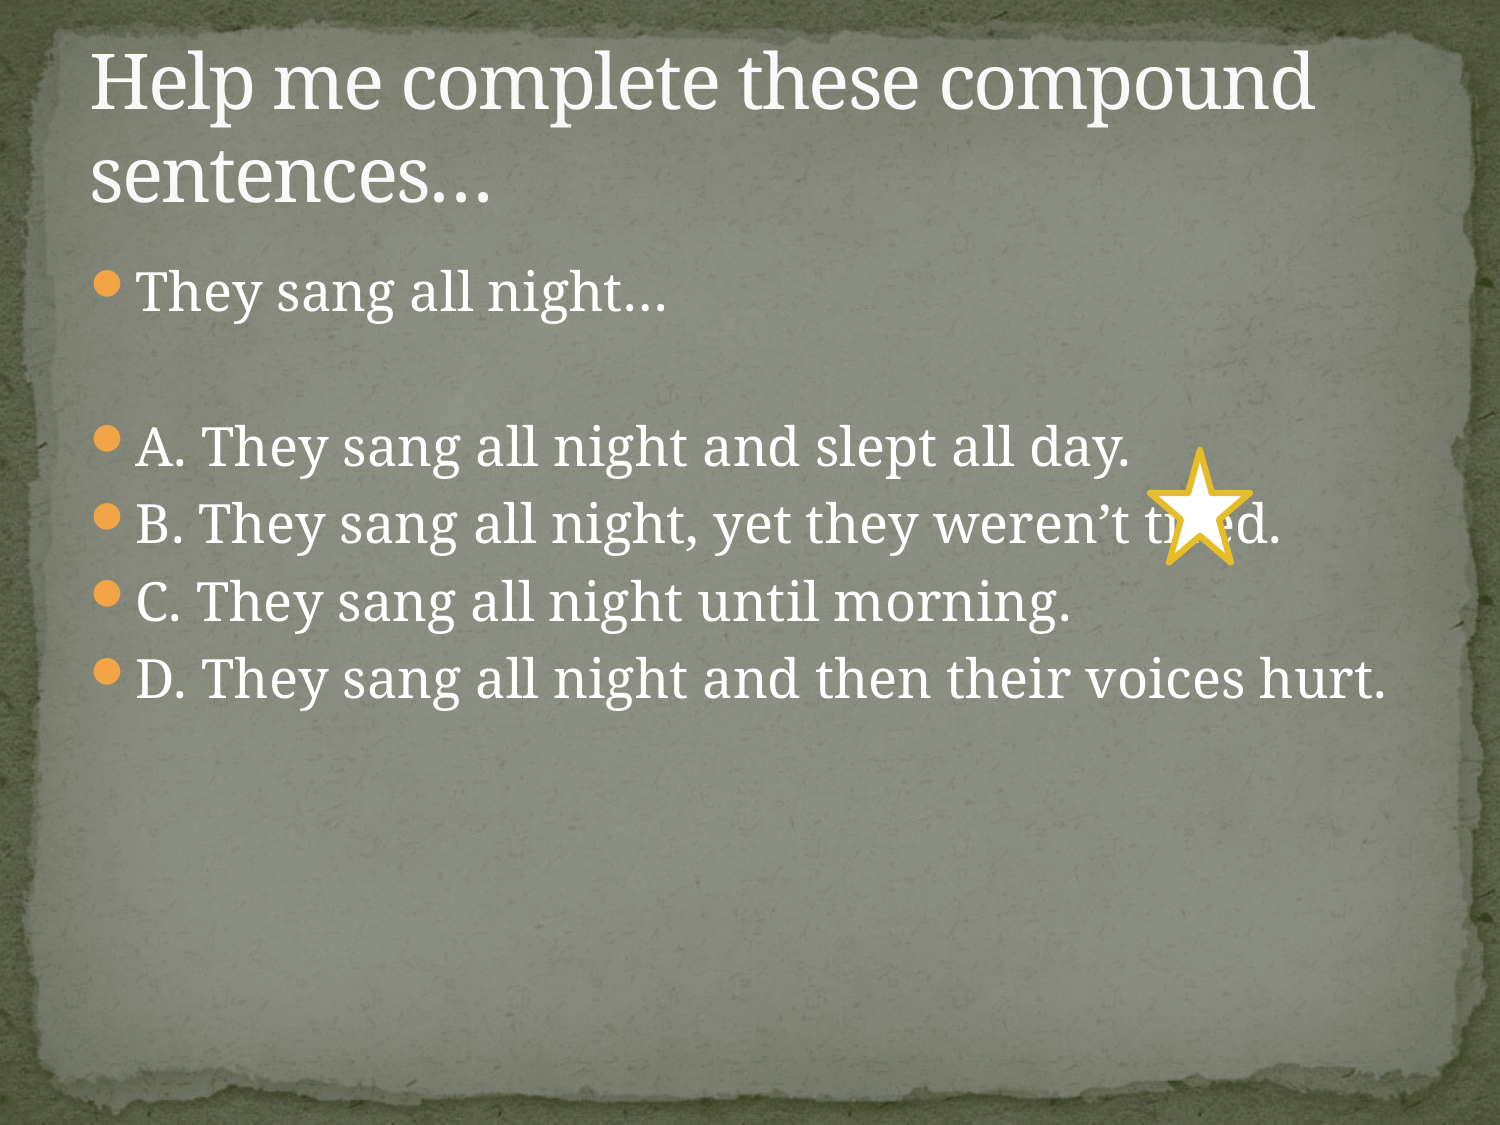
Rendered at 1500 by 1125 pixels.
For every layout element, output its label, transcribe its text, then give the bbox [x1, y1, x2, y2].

list They sang all night… A. They sang all night and slept all day. B. They sang all night, yet they weren’t tired. C. They sang all night until morning. D. They sang all night and then their voices hurt. [75, 249, 1425, 1000]
title Help me complete these compound sentences… [74, 24, 1425, 225]
text_box [1146, 446, 1253, 566]
